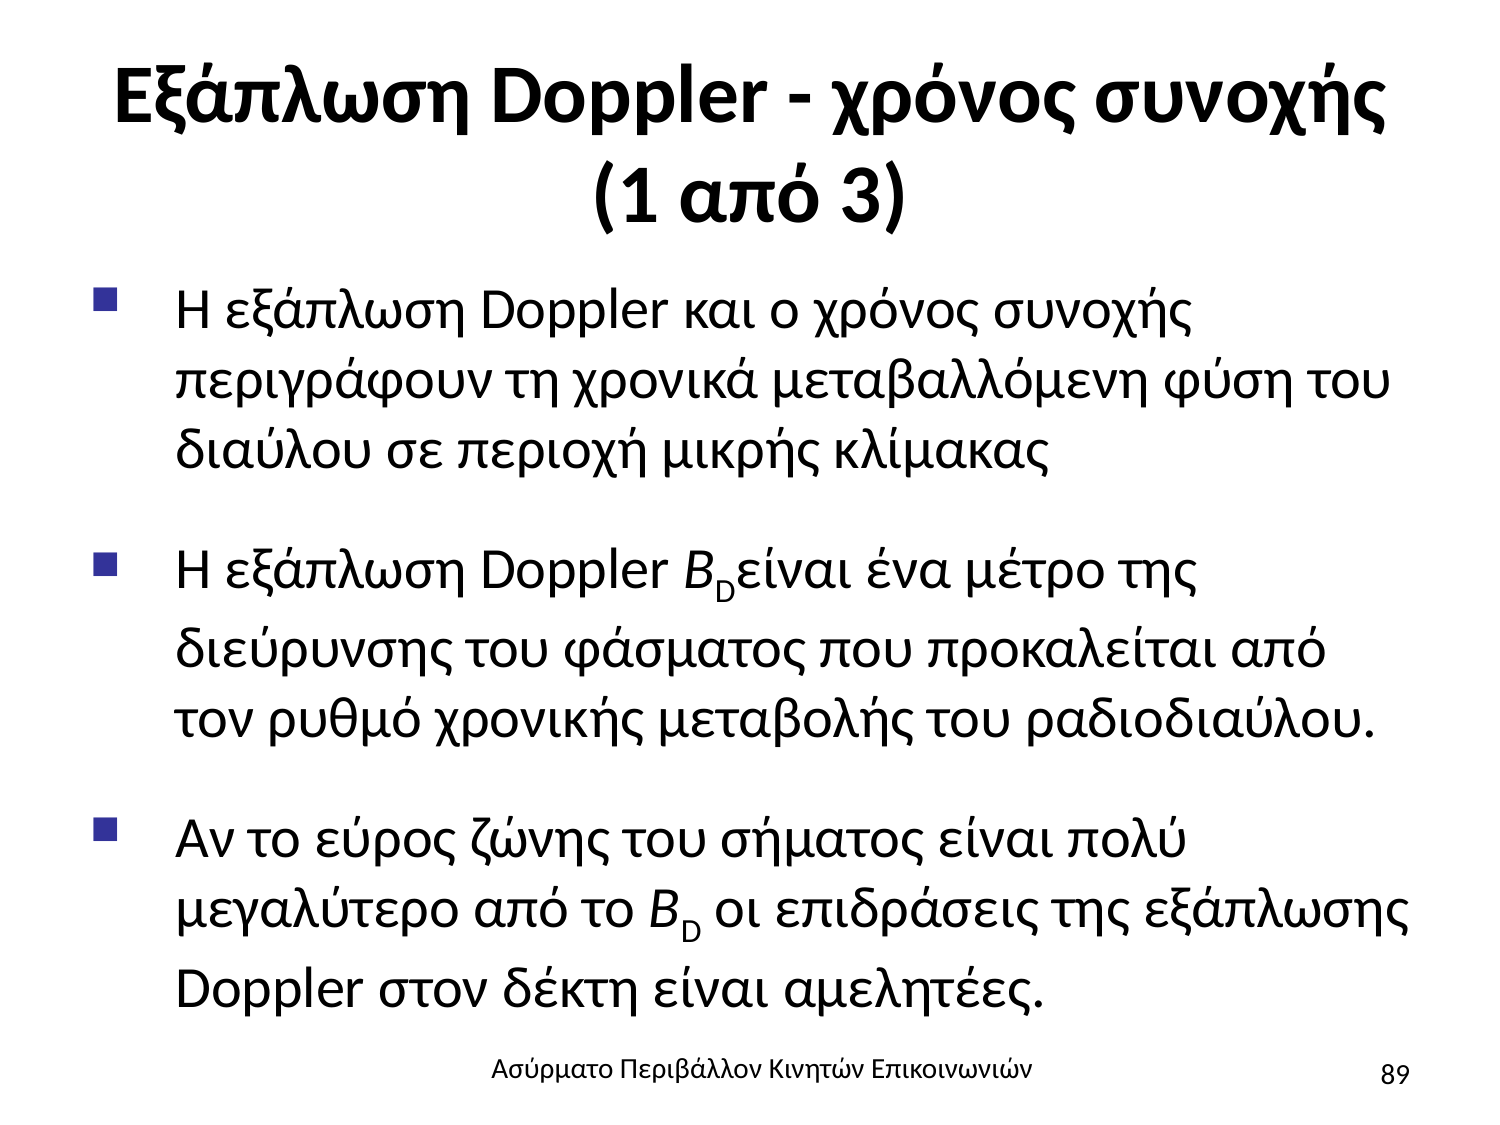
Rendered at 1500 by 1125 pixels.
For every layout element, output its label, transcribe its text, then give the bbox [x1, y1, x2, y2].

list Η εξάπλωση Doppler και ο χρόνος συνοχής περιγράφουν τη χρονικά μεταβαλλόμενη φύση του διαύλου σε περιοχή μικρής κλίμακας Η εξάπλωση Doppler BDείναι ένα μέτρο της διεύρυνσης του φάσματος που προκαλείται από τον ρυθμό χρονικής μεταβολής του ραδιοδιαύλου. Αν το εύρος ζώνης του σήματος είναι πολύ μεγαλύτερο από το BD οι επιδράσεις της εξάπλωσης Doppler στον δέκτη είναι αμελητέες. [75, 262, 1425, 1005]
text_box 89 [1074, 1042, 1425, 1103]
text_box Ασύρματο Περιβάλλον Κινητών Επικοινωνιών [450, 1037, 1075, 1098]
title Εξάπλωση Doppler - χρόνος συνοχής (1 από 3) [75, 45, 1425, 233]
